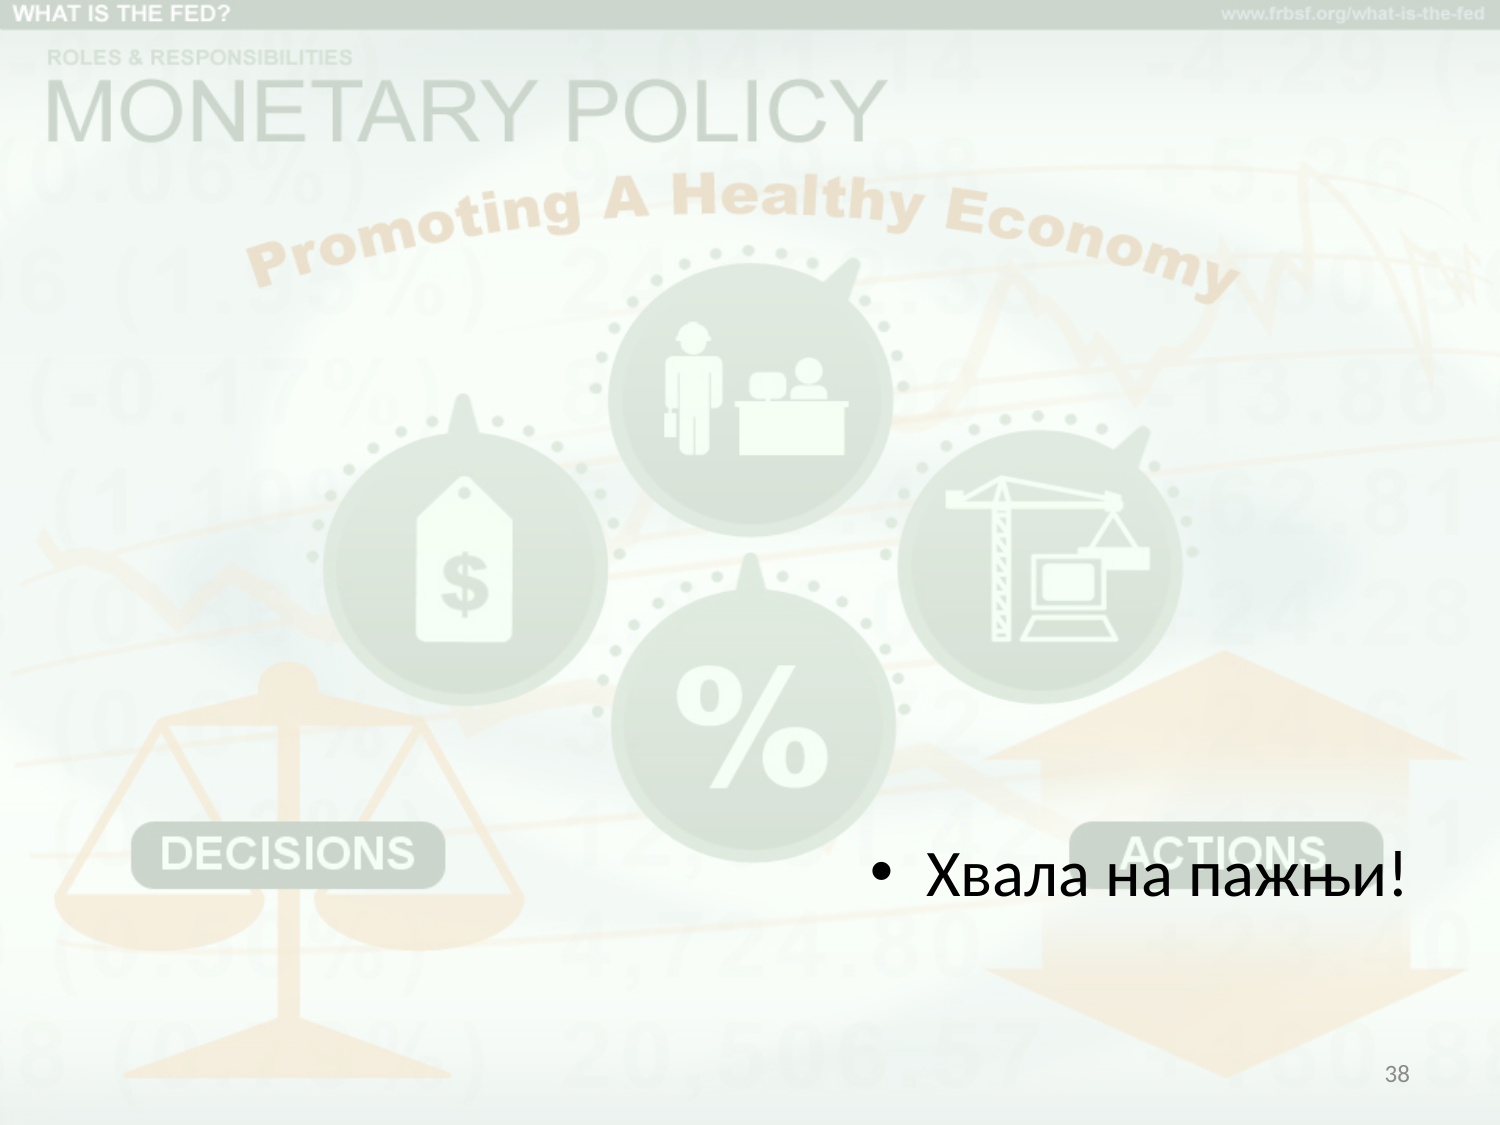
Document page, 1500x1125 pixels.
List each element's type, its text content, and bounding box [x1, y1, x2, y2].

list Хвала на пажњи! [75, 262, 1425, 1005]
slide_number 38 [1074, 1042, 1425, 1103]
